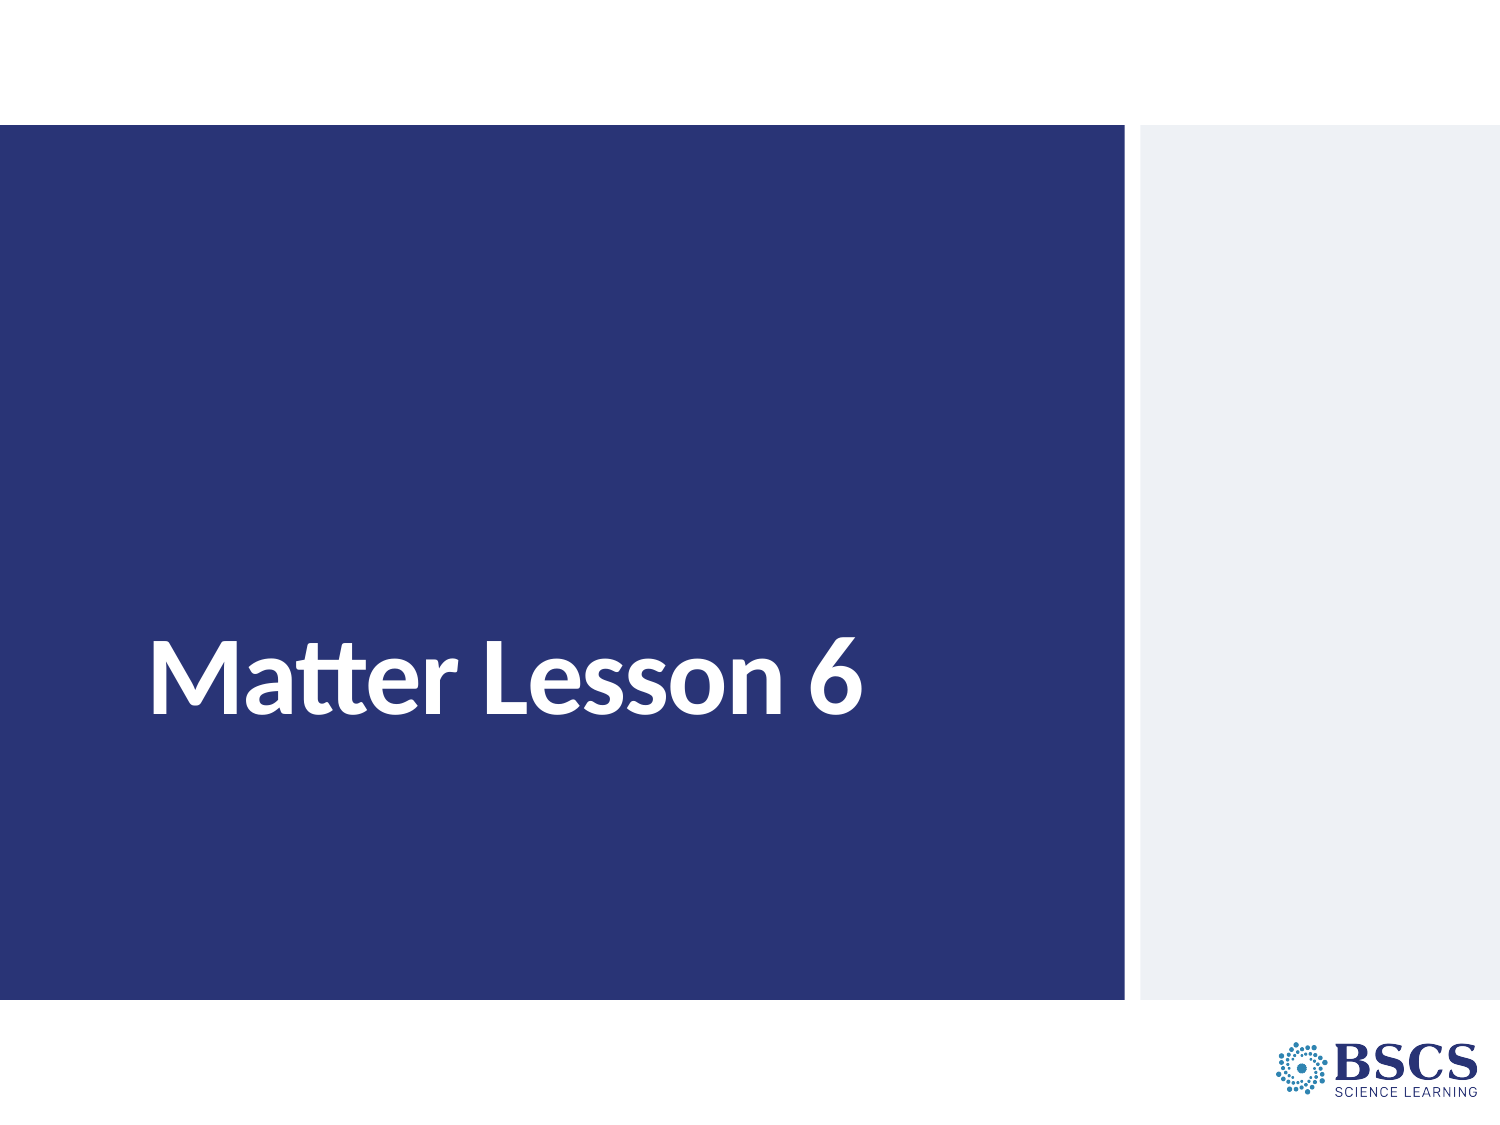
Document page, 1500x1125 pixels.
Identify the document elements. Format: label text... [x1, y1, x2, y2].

picture [1275, 1041, 1478, 1098]
title Matter Lesson 6 [131, 213, 1032, 747]
